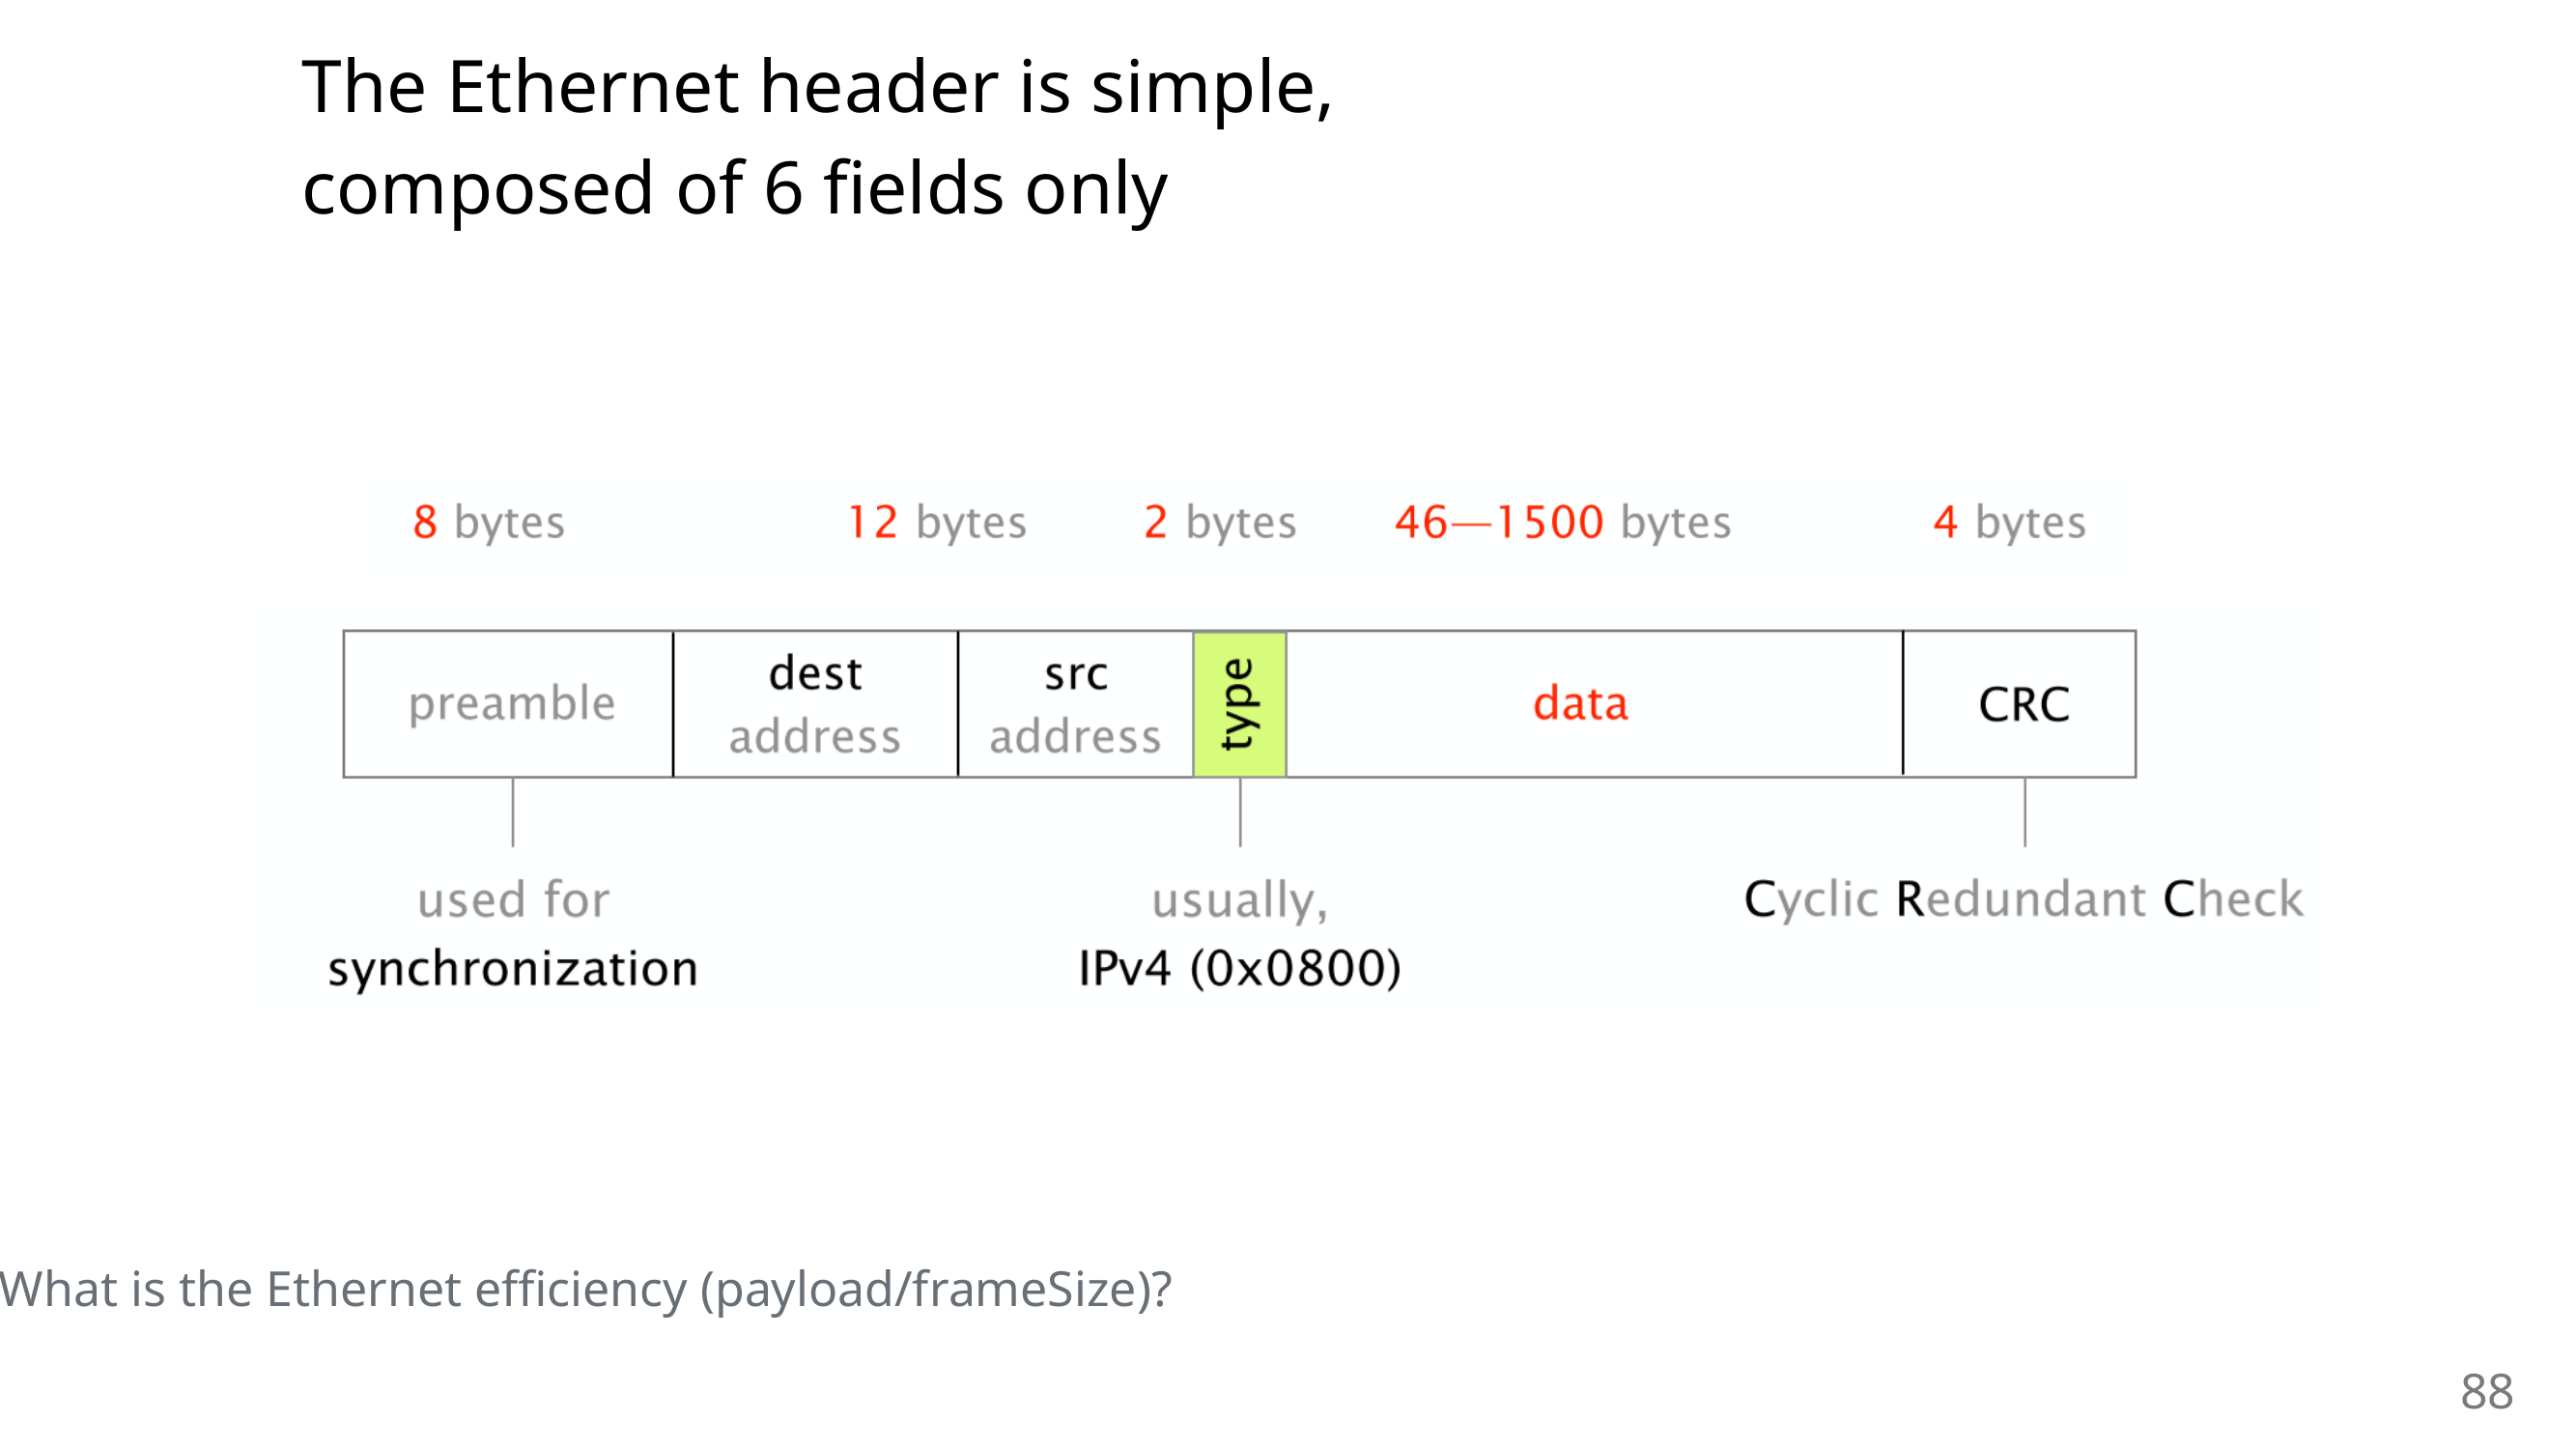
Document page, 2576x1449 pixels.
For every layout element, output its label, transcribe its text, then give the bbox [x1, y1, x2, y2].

text_box What is the Ethernet efficiency (payload/frameSize)? [0, 1249, 1182, 1324]
picture [251, 603, 2323, 1015]
list The Ethernet header is simple, composed of 6 fields only [250, 0, 2325, 270]
slide_number 88 [2453, 1359, 2522, 1434]
picture [361, 469, 2140, 579]
